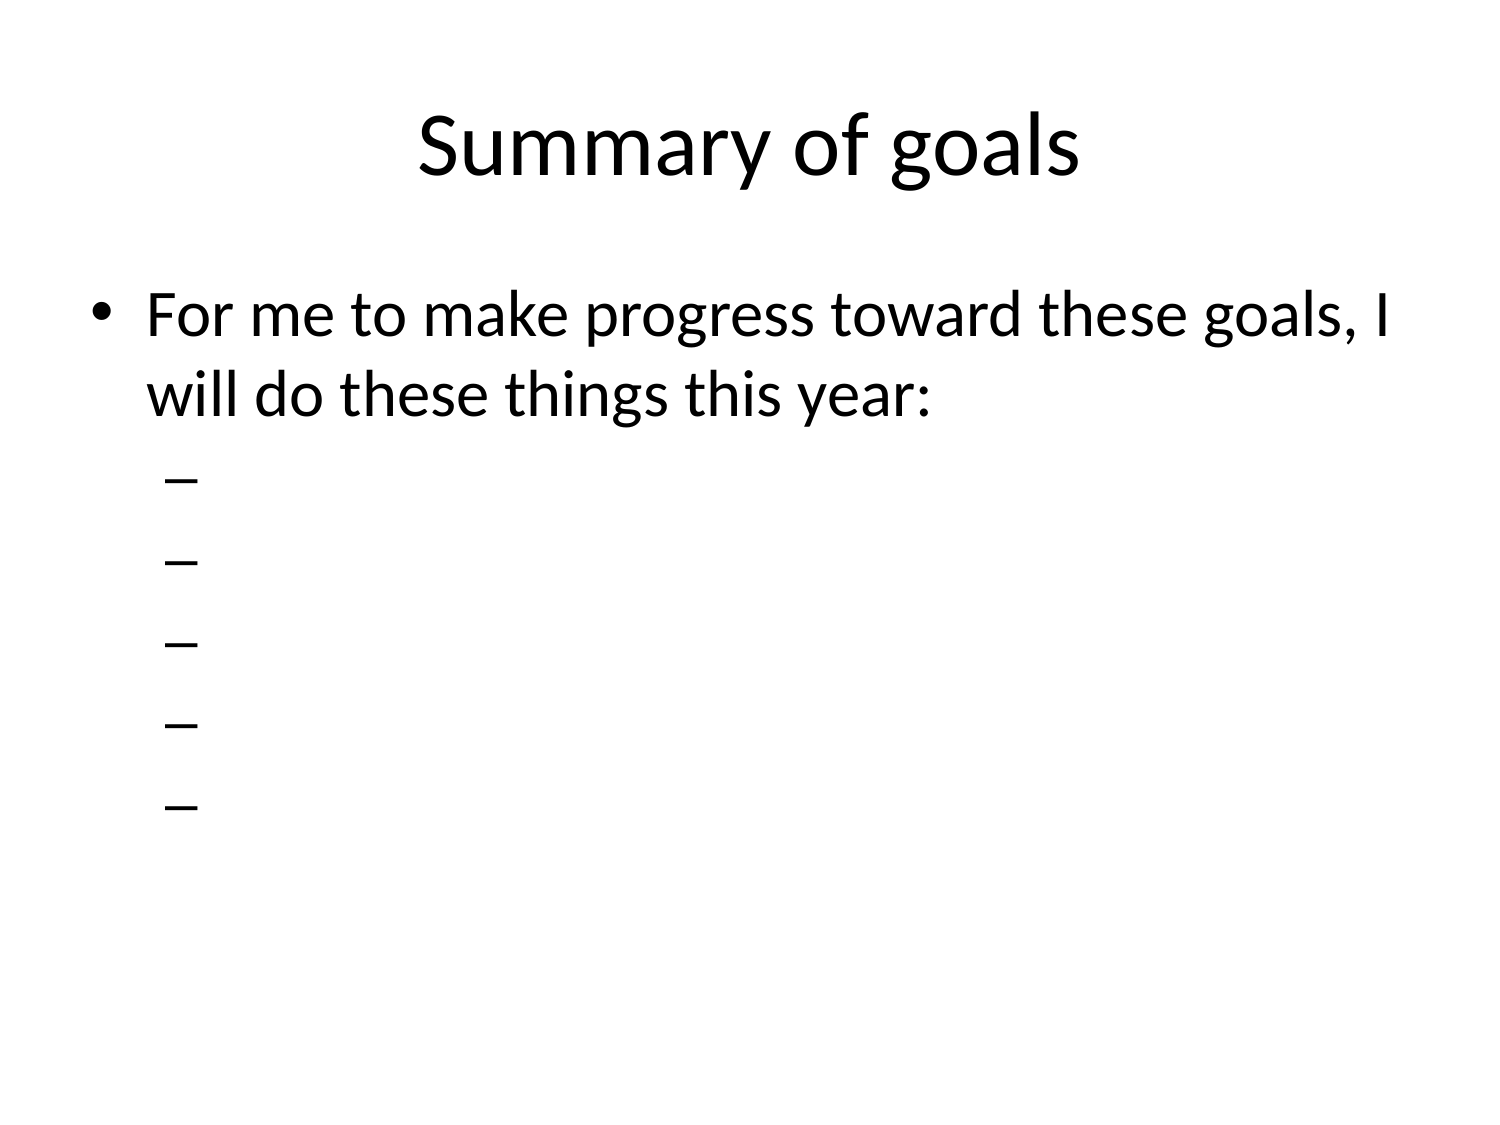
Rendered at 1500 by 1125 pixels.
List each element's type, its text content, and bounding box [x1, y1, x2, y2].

title Summary of goals [74, 44, 1426, 233]
list For me to make progress toward these goals, I will do these things this year: [74, 262, 1426, 1006]
